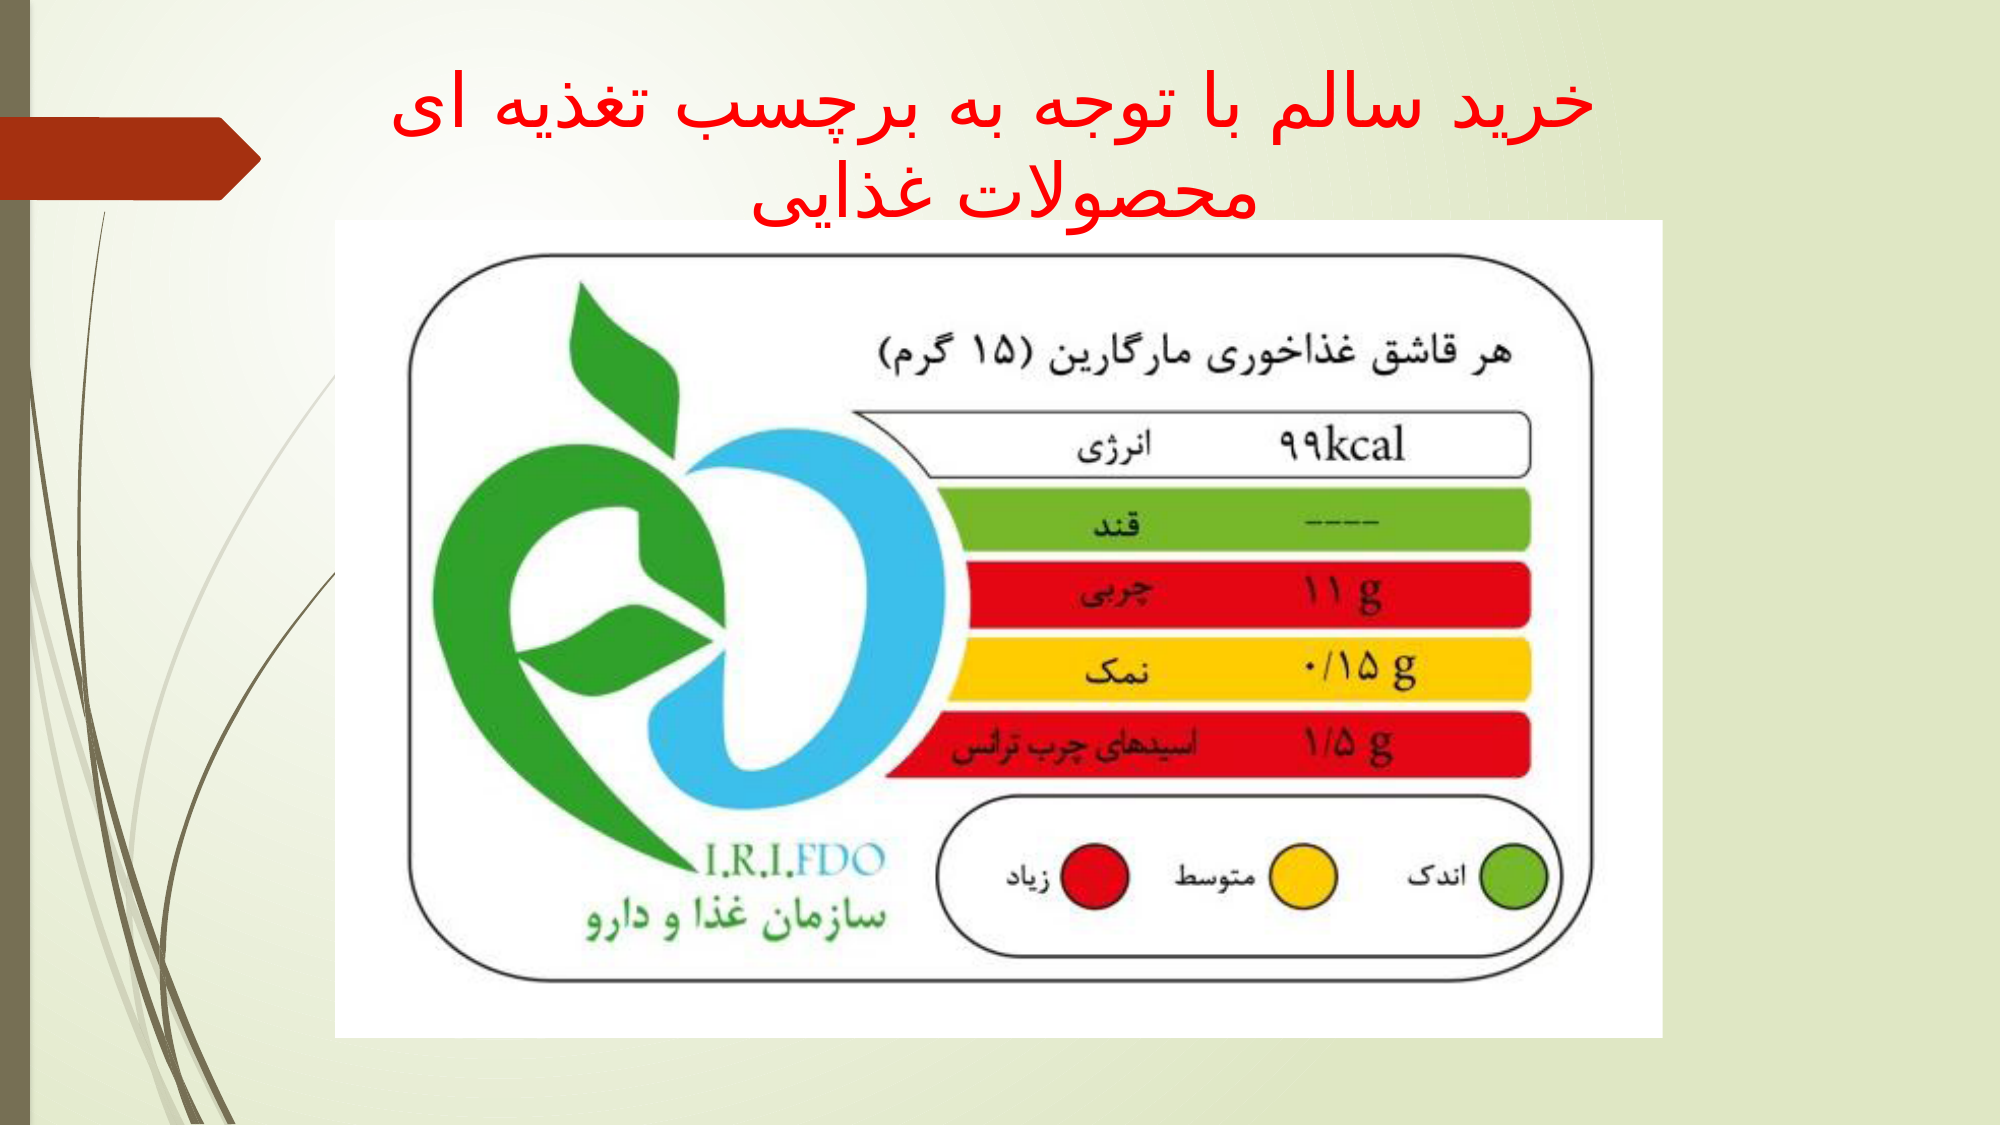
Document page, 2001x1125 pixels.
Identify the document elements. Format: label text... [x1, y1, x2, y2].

picture [334, 219, 1663, 1038]
title خرید سالم با توجه به برچسب تغذیه ای محصولات غذایی [291, 45, 1697, 185]
